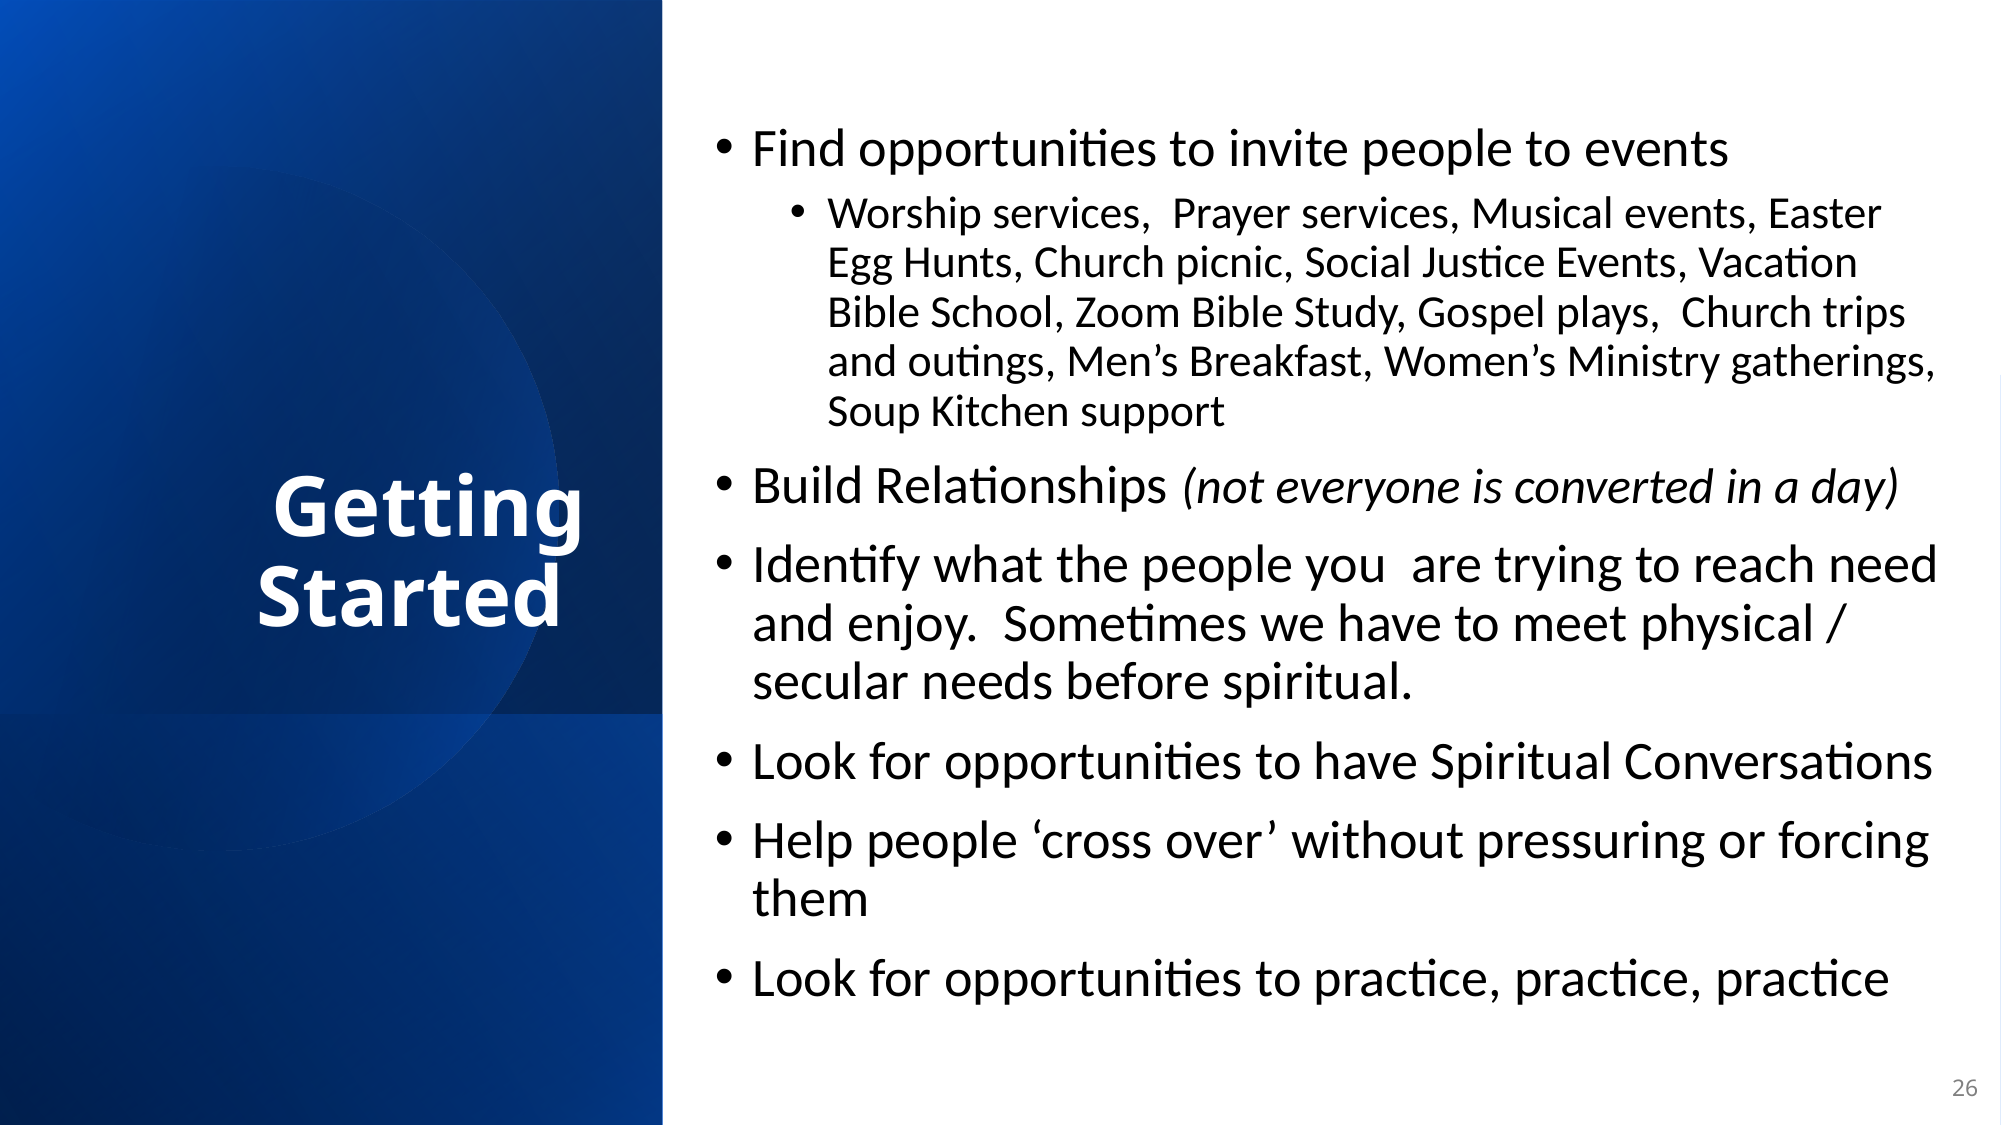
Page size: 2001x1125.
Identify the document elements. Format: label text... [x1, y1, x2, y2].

slide_number 26 [1963, 1058, 1994, 1119]
text_box [0, 0, 663, 1124]
list Find opportunities to invite people to events Worship services, Prayer services, Musical events, Easter Egg Hunts, Church picnic, Social Justice Events, Vacation Bible School, Zoom Bible Study, Gospel plays, Church trips and outings, Men’s Breakfast, Women’s Ministry gatherings, Soup Kitchen support Build Relationships (not everyone is converted in a day) Identify what the people you are trying to reach need and enjoy. Sometimes we have to meet physical / secular needs before spiritual. Look for opportunities to have Spiritual Conversations Help people ‘cross over’ without pressuring or forcing them Look for opportunities to practice, practice, practice [699, 112, 1963, 1125]
title Getting Started [76, 96, 602, 652]
text_box [663, 0, 2000, 1125]
